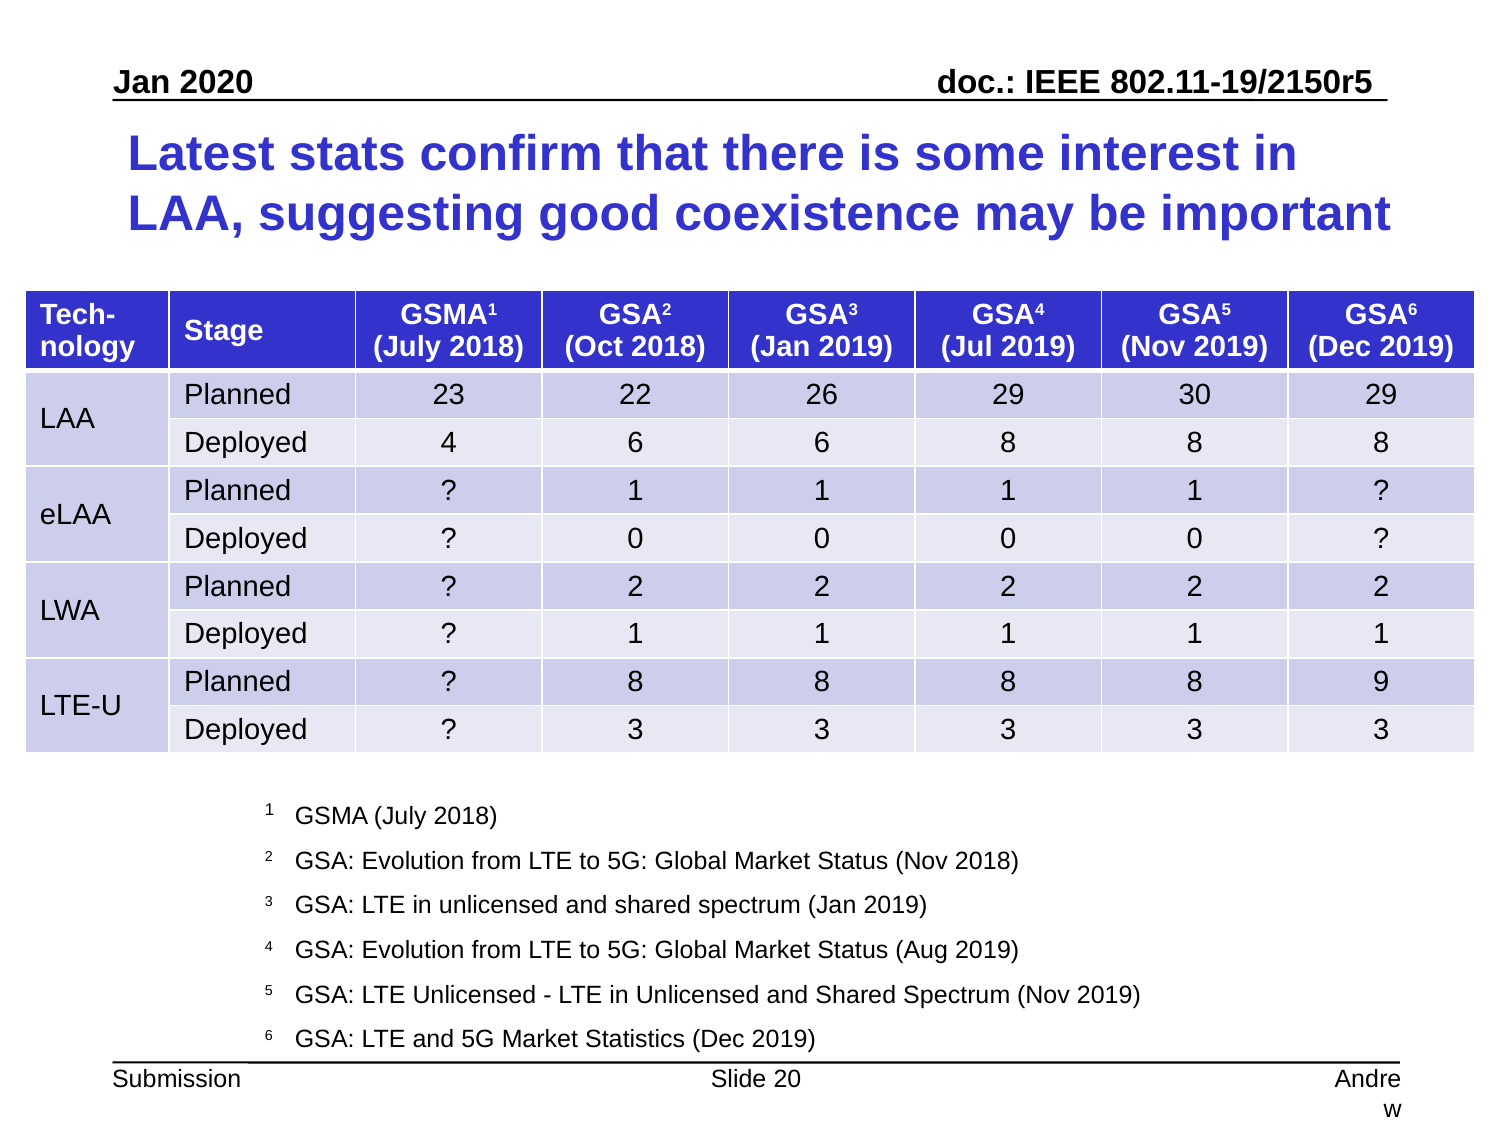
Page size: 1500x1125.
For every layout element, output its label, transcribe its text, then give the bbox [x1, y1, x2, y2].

footer Andrew Myles, Cisco [1320, 1061, 1402, 1093]
table_cell 2 [1102, 563, 1287, 609]
table_cell 1 [1102, 611, 1287, 657]
table_cell LWA [26, 563, 168, 657]
table_cell 1 [916, 611, 1101, 657]
table_cell 0 [1102, 515, 1287, 561]
table_cell 23 [356, 373, 541, 418]
title Latest stats confirm that there is some interest in LAA, suggesting good coexistence may be important [112, 112, 1425, 288]
table_cell Deployed [170, 611, 355, 657]
table_cell 4 [356, 419, 541, 465]
table_cell 1 [1102, 467, 1287, 513]
table_cell 2 [1289, 563, 1474, 609]
table_cell 30 [1102, 373, 1287, 418]
table_header GSMA1 (July 2018) [356, 291, 541, 368]
table_cell Deployed [170, 515, 355, 561]
table_header GSA5 (Nov 2019) [1102, 291, 1287, 368]
table_cell Planned [170, 563, 355, 609]
table_cell 3 [916, 706, 1101, 752]
table_cell eLAA [26, 467, 168, 561]
table_cell Deployed [170, 419, 355, 465]
table_cell 8 [1102, 419, 1287, 465]
table_header GSA4 (Jul 2019) [916, 291, 1101, 368]
table_cell 3 [729, 706, 914, 752]
table_cell 8 [543, 659, 728, 705]
table_cell ? [1289, 515, 1474, 561]
table_cell LTE-U [26, 659, 168, 752]
table_cell ? [1289, 467, 1474, 513]
table_cell 1 [543, 467, 728, 513]
table_cell Planned [170, 659, 355, 705]
table_cell 3 [1289, 706, 1474, 752]
table_cell 6 [729, 419, 914, 465]
table_header Tech-nology [26, 291, 168, 368]
table_cell 8 [916, 659, 1101, 705]
table_cell 8 [1289, 419, 1474, 465]
table_header GSA6 (Dec 2019) [1289, 291, 1474, 368]
table_cell ? [356, 467, 541, 513]
table_cell 1 [729, 611, 914, 657]
table_cell 22 [543, 373, 728, 418]
table_cell 26 [729, 373, 914, 418]
table_cell ? [356, 611, 541, 657]
text_box 1 GSMA (July 2018) 2 GSA: Evolution from LTE to 5G: Global Market Status (Nov 2018) 3 GSA: LTE in unlicensed and shared spectrum (Jan 2019) 4 GSA: Evolution from LTE to 5G: Global Market Status (Aug 2019) 5 GSA: LTE Unlicensed - LTE in Unlicensed and Shared Spectrum (Nov 2019) 6 GSA: LTE and 5G Market Statistics (Dec 2019) [249, 787, 1313, 1063]
table_cell 2 [916, 563, 1101, 609]
table_cell 6 [543, 419, 728, 465]
slide_number Slide 20 [709, 1063, 803, 1093]
table_cell ? [356, 706, 541, 752]
table_header GSA2 (Oct 2018) [543, 291, 728, 368]
table_cell 3 [543, 706, 728, 752]
table_cell 8 [1102, 659, 1287, 705]
table_cell 1 [729, 467, 914, 513]
table_cell Deployed [170, 706, 355, 752]
table_cell 3 [1102, 706, 1287, 752]
table_cell 1 [543, 611, 728, 657]
table_cell 2 [543, 563, 728, 609]
table_cell Planned [170, 467, 355, 513]
table_cell 8 [916, 419, 1101, 465]
table_cell ? [356, 515, 541, 561]
table_cell 1 [916, 467, 1101, 513]
table_cell LAA [26, 373, 168, 465]
table_cell 29 [916, 373, 1101, 418]
table_header GSA3 (Jan 2019) [729, 291, 914, 368]
table_cell 2 [729, 563, 914, 609]
table_cell ? [356, 659, 541, 705]
table_cell ? [356, 563, 541, 609]
table_cell 0 [916, 515, 1101, 561]
table_cell 1 [1289, 611, 1474, 657]
table_cell 9 [1289, 659, 1474, 705]
table_cell 0 [543, 515, 728, 561]
table_header Stage [170, 291, 355, 368]
table_cell Planned [170, 373, 355, 418]
table_cell 29 [1289, 373, 1474, 418]
table_cell 0 [729, 515, 914, 561]
table_cell 8 [729, 659, 914, 705]
